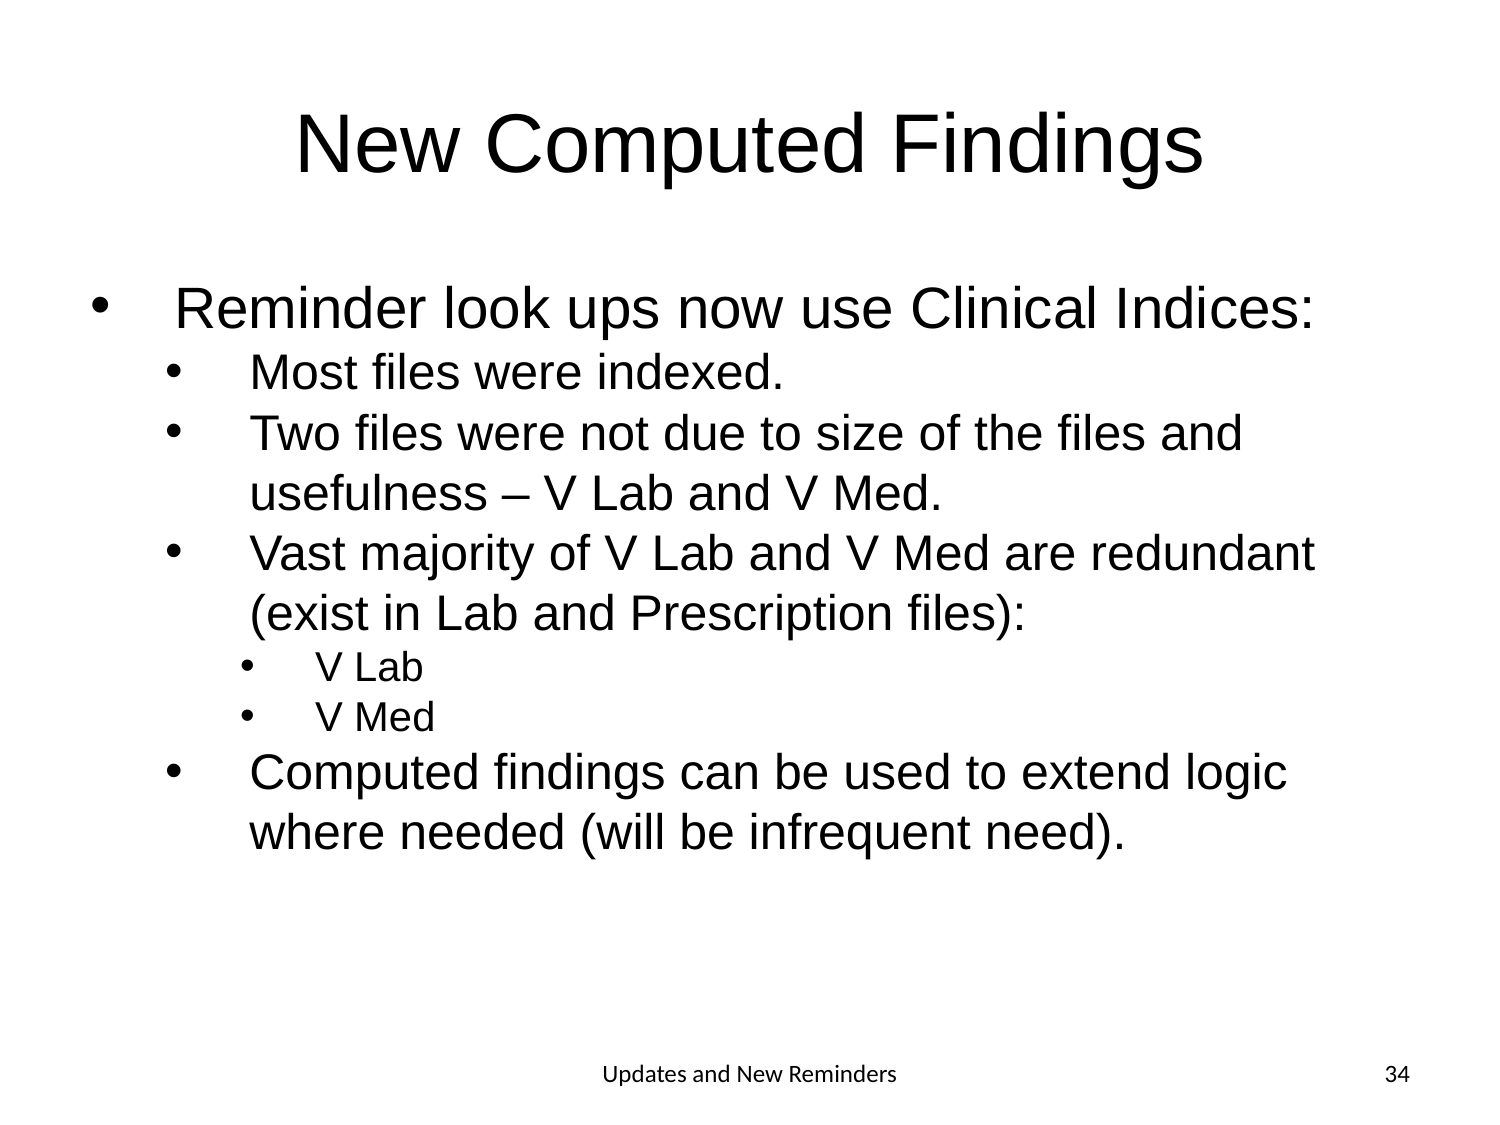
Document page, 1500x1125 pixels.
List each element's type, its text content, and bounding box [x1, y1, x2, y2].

slide_number 34 [1074, 1042, 1425, 1103]
footer Updates and New Reminders [512, 1042, 988, 1103]
title New Computed Findings [75, 45, 1425, 233]
list Reminder look ups now use Clinical Indices: Most files were indexed. Two files were not due to size of the files and usefulness – V Lab and V Med. Vast majority of V Lab and V Med are redundant (exist in Lab and Prescription files): V Lab V Med Computed findings can be used to extend logic where needed (will be infrequent need). [75, 262, 1425, 1005]
